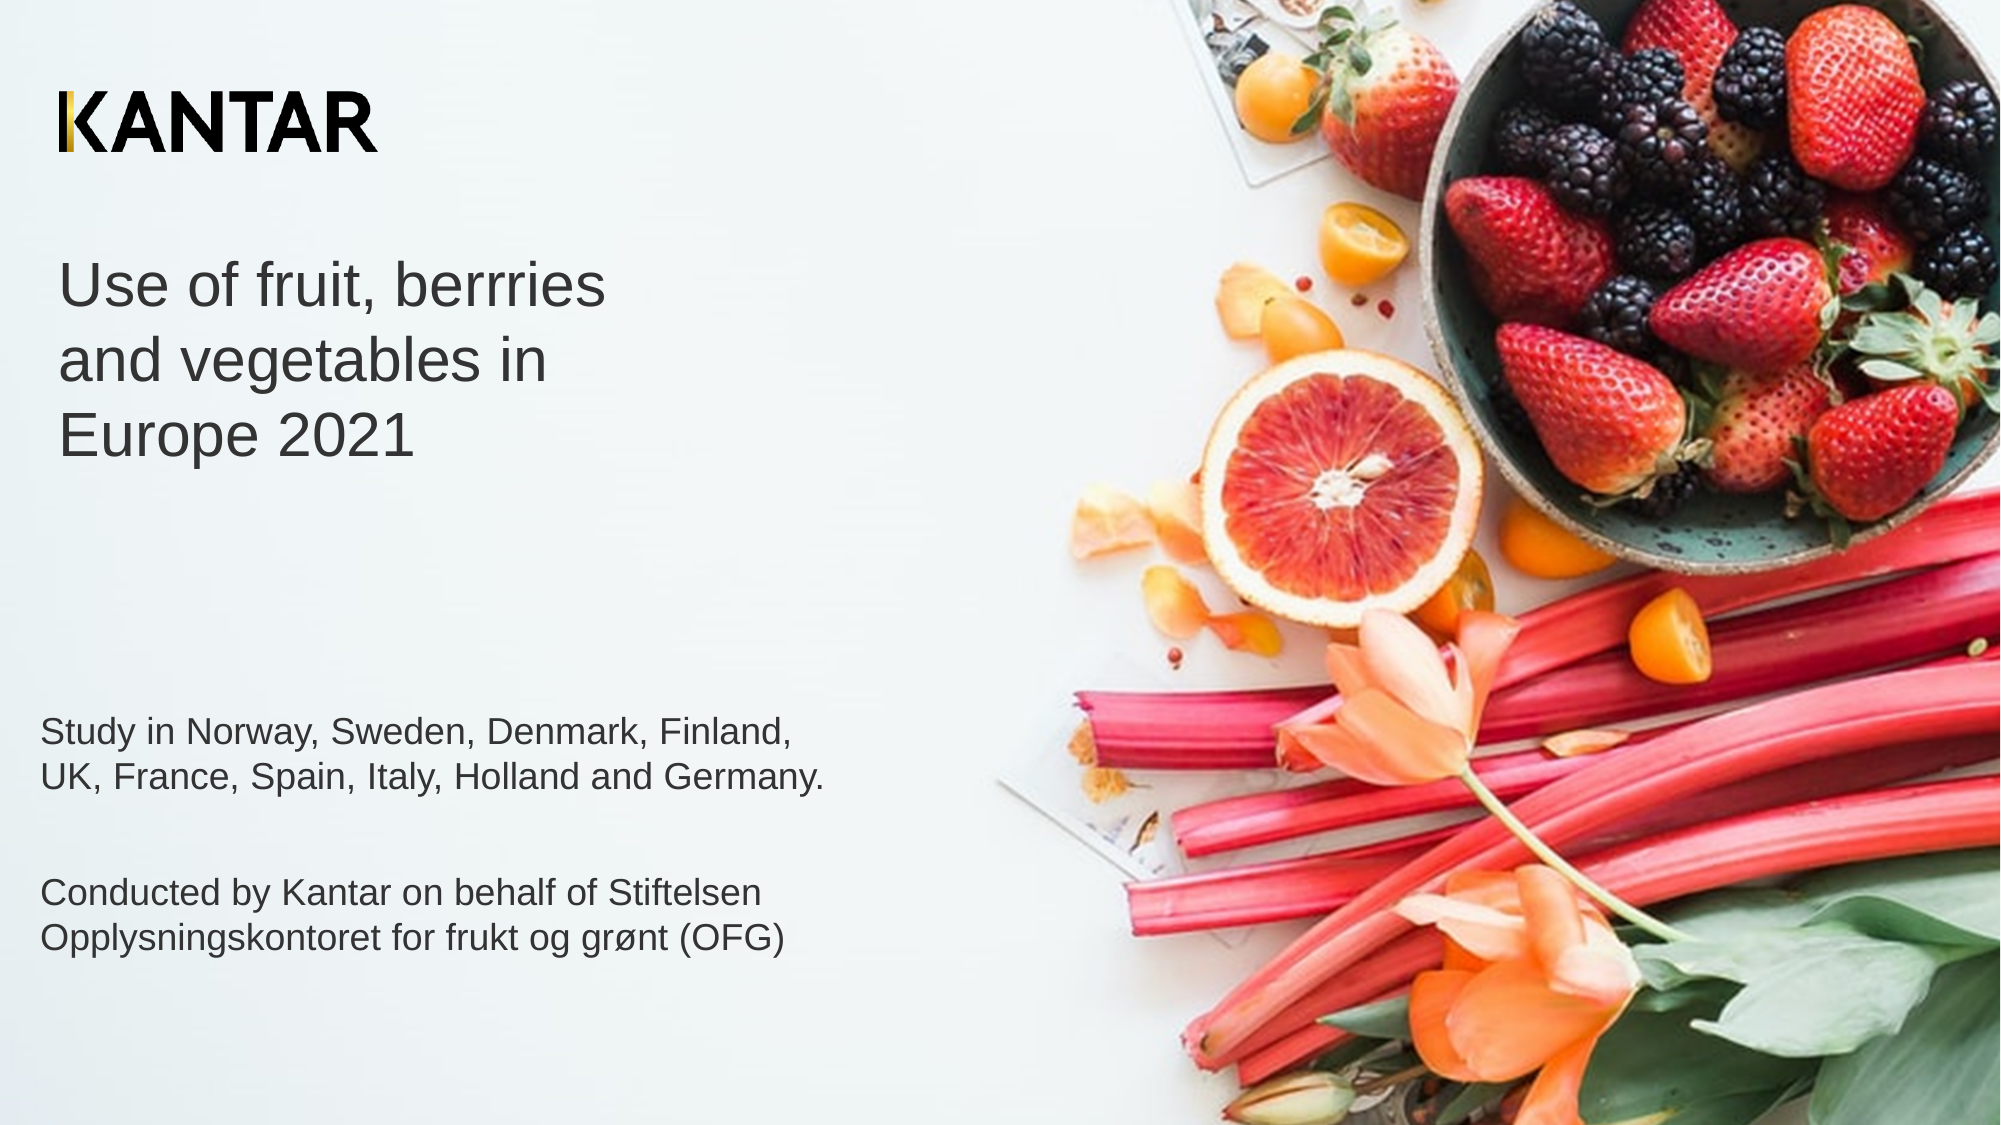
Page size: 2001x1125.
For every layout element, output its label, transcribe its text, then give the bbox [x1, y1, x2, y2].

title Use of fruit, berrries and vegetables in Europe 2021 [59, 244, 637, 569]
subtitle Study in Norway, Sweden, Denmark, Finland, UK, France, Spain, Italy, Holland and Germany. Conducted by Kantar on behalf of Stiftelsen Opplysningskontoret for frukt og grønt (OFG) [40, 707, 863, 1125]
picture [0, 0, 2001, 1125]
